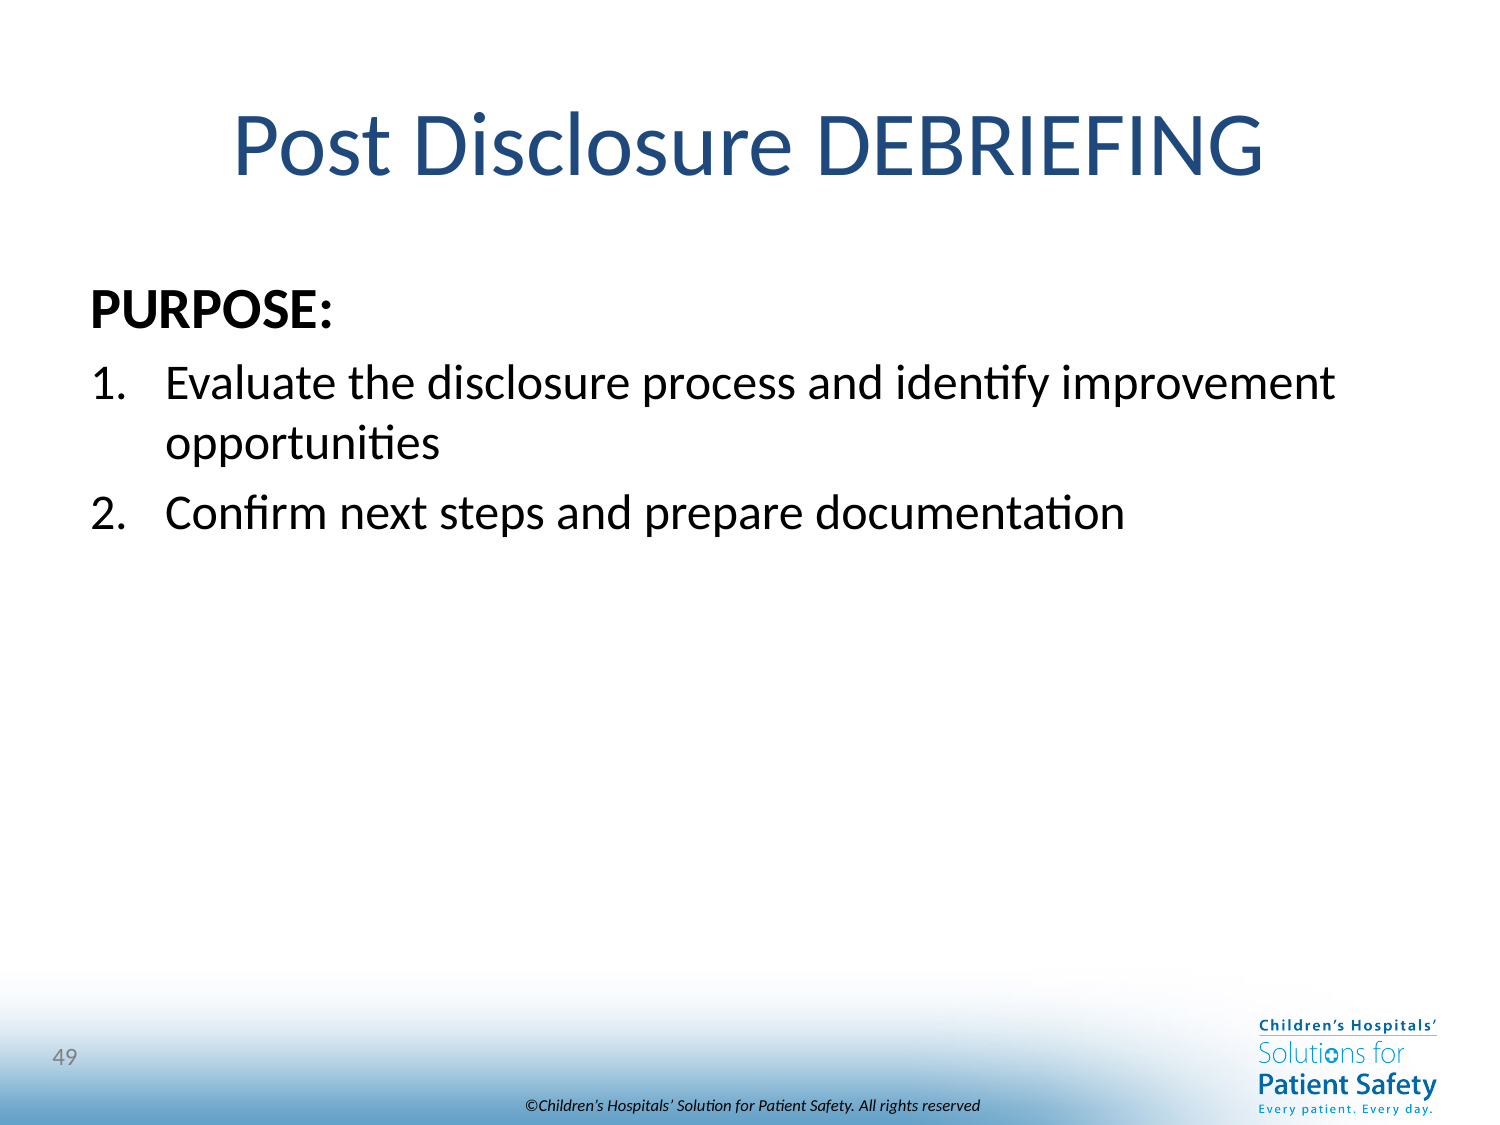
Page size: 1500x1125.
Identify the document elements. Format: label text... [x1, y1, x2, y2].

list PURPOSE: Evaluate the disclosure process and identify improvement opportunities Confirm next steps and prepare documentation [75, 262, 1425, 1005]
title Post Disclosure DEBRIEFING [75, 45, 1425, 233]
picture [0, 3, 1500, 1125]
